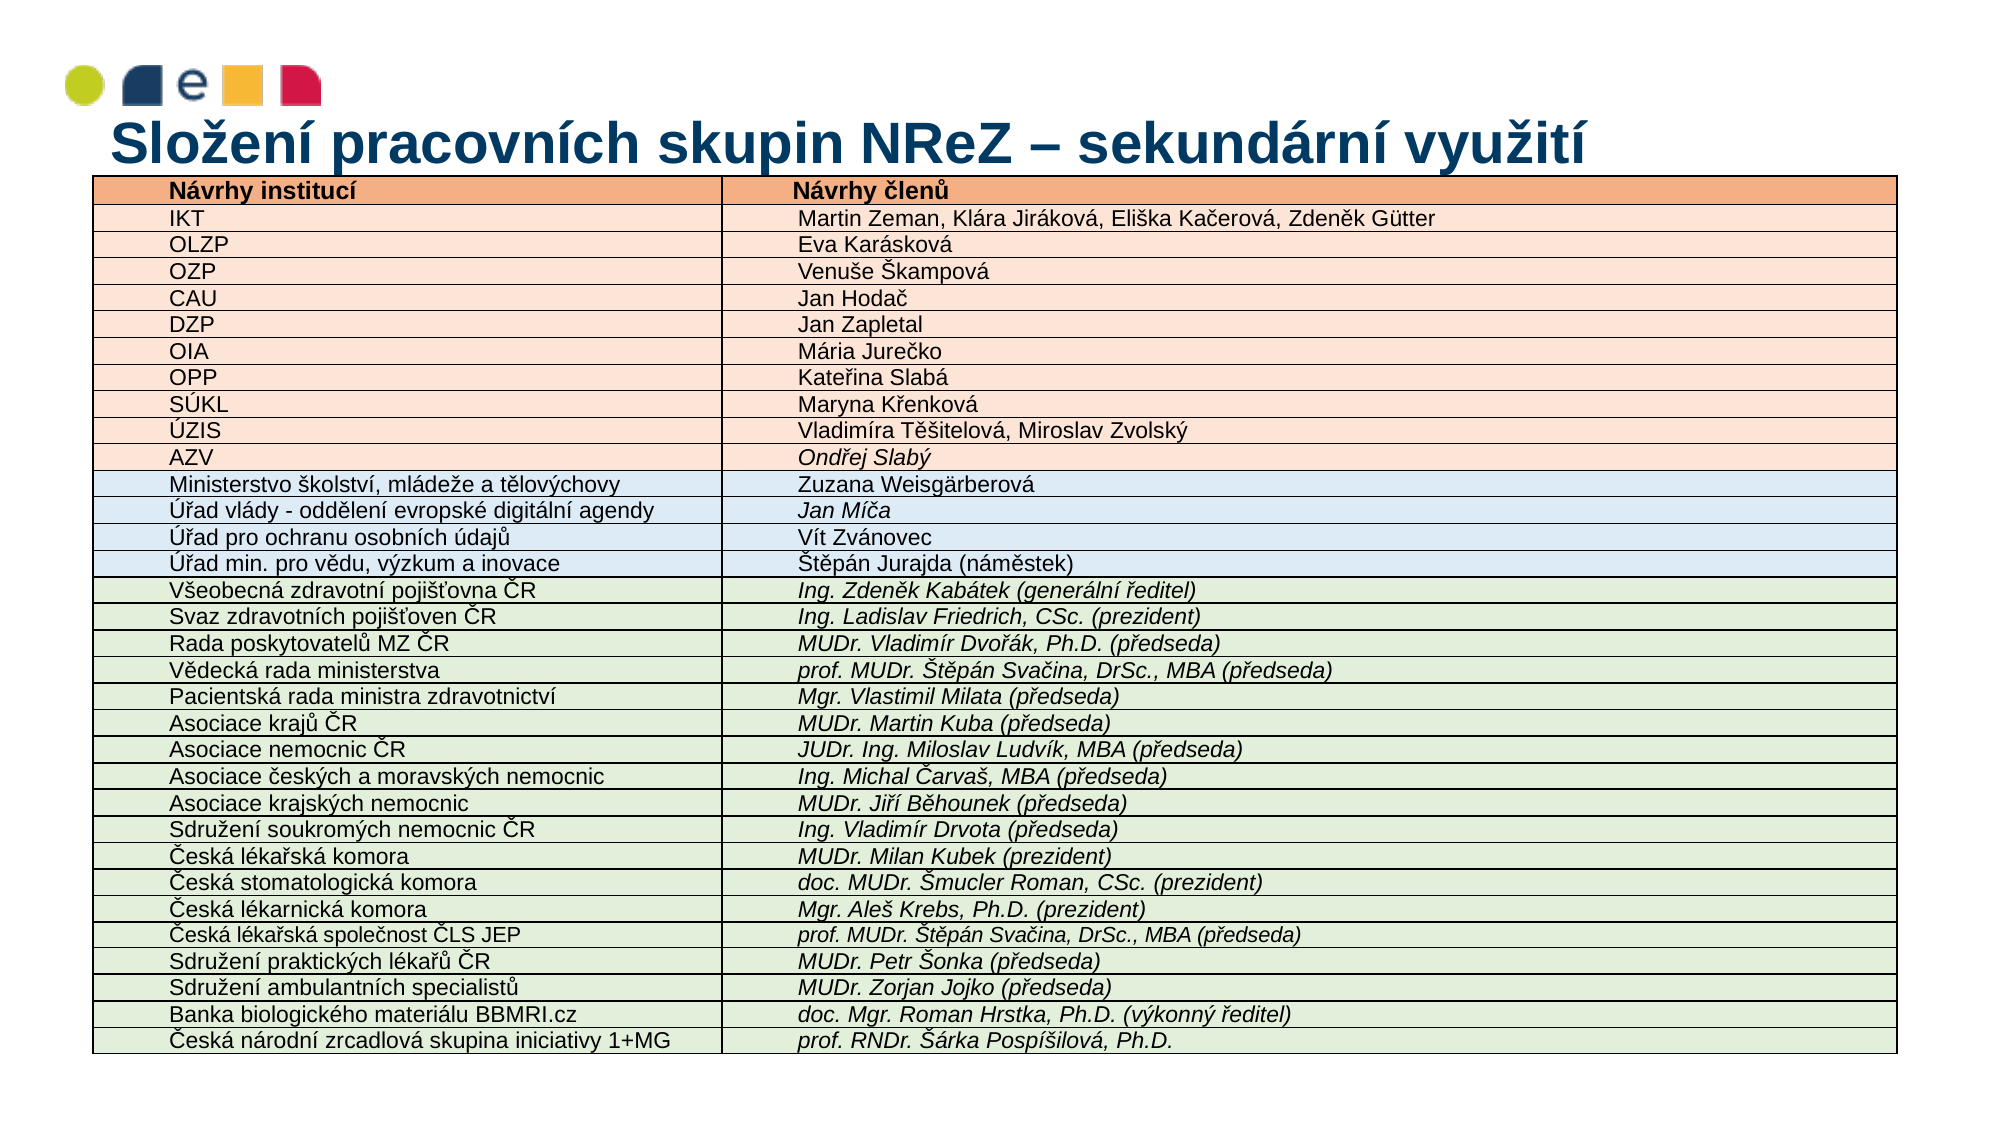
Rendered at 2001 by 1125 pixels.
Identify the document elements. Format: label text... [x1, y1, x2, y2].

table_cell MUDr. Zorjan Jojko (předseda) [723, 975, 1896, 1000]
table_cell MUDr. Jiří Běhounek (předseda) [723, 790, 1896, 815]
table_cell doc. MUDr. Šmucler Roman, CSc. (prezident) [723, 870, 1896, 895]
table_cell DZP [94, 311, 721, 337]
table_cell Česká lékarnická komora [94, 896, 721, 921]
table_cell Úřad min. pro vědu, výzkum a inovace [94, 551, 721, 576]
table_cell Banka biologického materiálu BBMRI.cz [94, 1002, 721, 1027]
table_cell ÚZIS [94, 418, 721, 443]
table_cell Mária Jurečko [723, 338, 1896, 364]
text_box Složení pracovních skupin NReZ – sekundární využití [95, 105, 1761, 175]
table_cell MUDr. Vladimír Dvořák, Ph.D. (předseda) [723, 631, 1896, 656]
table_cell MUDr. Petr Šonka (předseda) [723, 948, 1896, 973]
table_cell Jan Míča [723, 497, 1896, 523]
table_cell Mgr. Aleš Krebs, Ph.D. (prezident) [723, 896, 1896, 921]
table_cell Svaz zdravotních pojišťoven ČR [94, 604, 721, 629]
table_cell Asociace nemocnic ČR [94, 737, 721, 762]
table_cell IKT [94, 205, 721, 231]
table_cell OZP [94, 258, 721, 284]
table_cell Asociace krajů ČR [94, 710, 721, 735]
table_cell Mgr. Vlastimil Milata (předseda) [723, 684, 1896, 709]
table_cell doc. Mgr. Roman Hrstka, Ph.D. (výkonný ředitel) [723, 1002, 1896, 1027]
table_cell Vladimíra Těšitelová, Miroslav Zvolský [723, 418, 1896, 443]
table_cell Vědecká rada ministerstva [94, 657, 721, 682]
table_cell Rada poskytovatelů MZ ČR [94, 631, 721, 656]
table_cell Zuzana Weisgärberová [723, 471, 1896, 496]
table_cell Eva Karásková [723, 232, 1896, 257]
table_cell OIA [94, 338, 721, 364]
table_cell Asociace krajských nemocnic [94, 790, 721, 815]
table_cell Ing. Ladislav Friedrich, CSc. (prezident) [723, 604, 1896, 629]
table_cell Venuše Škampová [723, 258, 1896, 284]
table_cell SÚKL [94, 391, 721, 417]
table_cell Jan Hodač [723, 285, 1896, 310]
table_cell Ing. Michal Čarvaš, MBA (předseda) [723, 764, 1896, 788]
table_cell Pacientská rada ministra zdravotnictví [94, 684, 721, 709]
table_cell Úřad vlády - oddělení evropské digitální agendy [94, 497, 721, 523]
table_cell Česká lékařská společnost ČLS JEP [94, 923, 721, 947]
table_cell Jan Zapletal [723, 311, 1896, 337]
table_cell Sdružení praktických lékařů ČR [94, 948, 721, 973]
table_cell Ing. Vladimír Drvota (předseda) [723, 817, 1896, 842]
table_cell Česká stomatologická komora [94, 870, 721, 895]
table_cell Česká lékařská komora [94, 843, 721, 868]
table_cell prof. MUDr. Štěpán Svačina, DrSc., MBA (předseda) [723, 923, 1896, 947]
table_cell Česká národní zrcadlová skupina iniciativy 1+MG [94, 1028, 721, 1053]
table_header Návrhy institucí [94, 177, 721, 204]
table_cell Ondřej Slabý [723, 444, 1896, 470]
table_cell Vít Zvánovec [723, 524, 1896, 550]
table_cell Maryna Křenková [723, 391, 1896, 417]
table_cell Ministerstvo školství, mládeže a tělovýchovy [94, 471, 721, 496]
table_cell Všeobecná zdravotní pojišťovna ČR [94, 578, 721, 602]
table_cell Kateřina Slabá [723, 365, 1896, 390]
table_header Návrhy členů [723, 177, 1896, 204]
table_cell Ing. Zdeněk Kabátek (generální ředitel) [723, 578, 1896, 602]
table_cell Martin Zeman, Klára Jiráková, Eliška Kačerová, Zdeněk Gütter [723, 205, 1896, 231]
table_cell CAU [94, 285, 721, 310]
table_cell Asociace českých a moravských nemocnic [94, 764, 721, 788]
table_cell OPP [94, 365, 721, 390]
table_cell Sdružení ambulantních specialistů [94, 975, 721, 1000]
table_cell OLZP [94, 232, 721, 257]
table_cell Úřad pro ochranu osobních údajů [94, 524, 721, 550]
table_cell JUDr. Ing. Miloslav Ludvík, MBA (předseda) [723, 737, 1896, 762]
table_cell prof. MUDr. Štěpán Svačina, DrSc., MBA (předseda) [723, 657, 1896, 682]
picture [65, 65, 321, 106]
table_cell MUDr. Milan Kubek (prezident) [723, 843, 1896, 868]
table_cell Sdružení soukromých nemocnic ČR [94, 817, 721, 842]
table_cell MUDr. Martin Kuba (předseda) [723, 710, 1896, 735]
table_cell prof. RNDr. Šárka Pospíšilová, Ph.D. [723, 1028, 1896, 1053]
table_cell AZV [94, 444, 721, 470]
table_cell Štěpán Jurajda (náměstek) [723, 551, 1896, 576]
